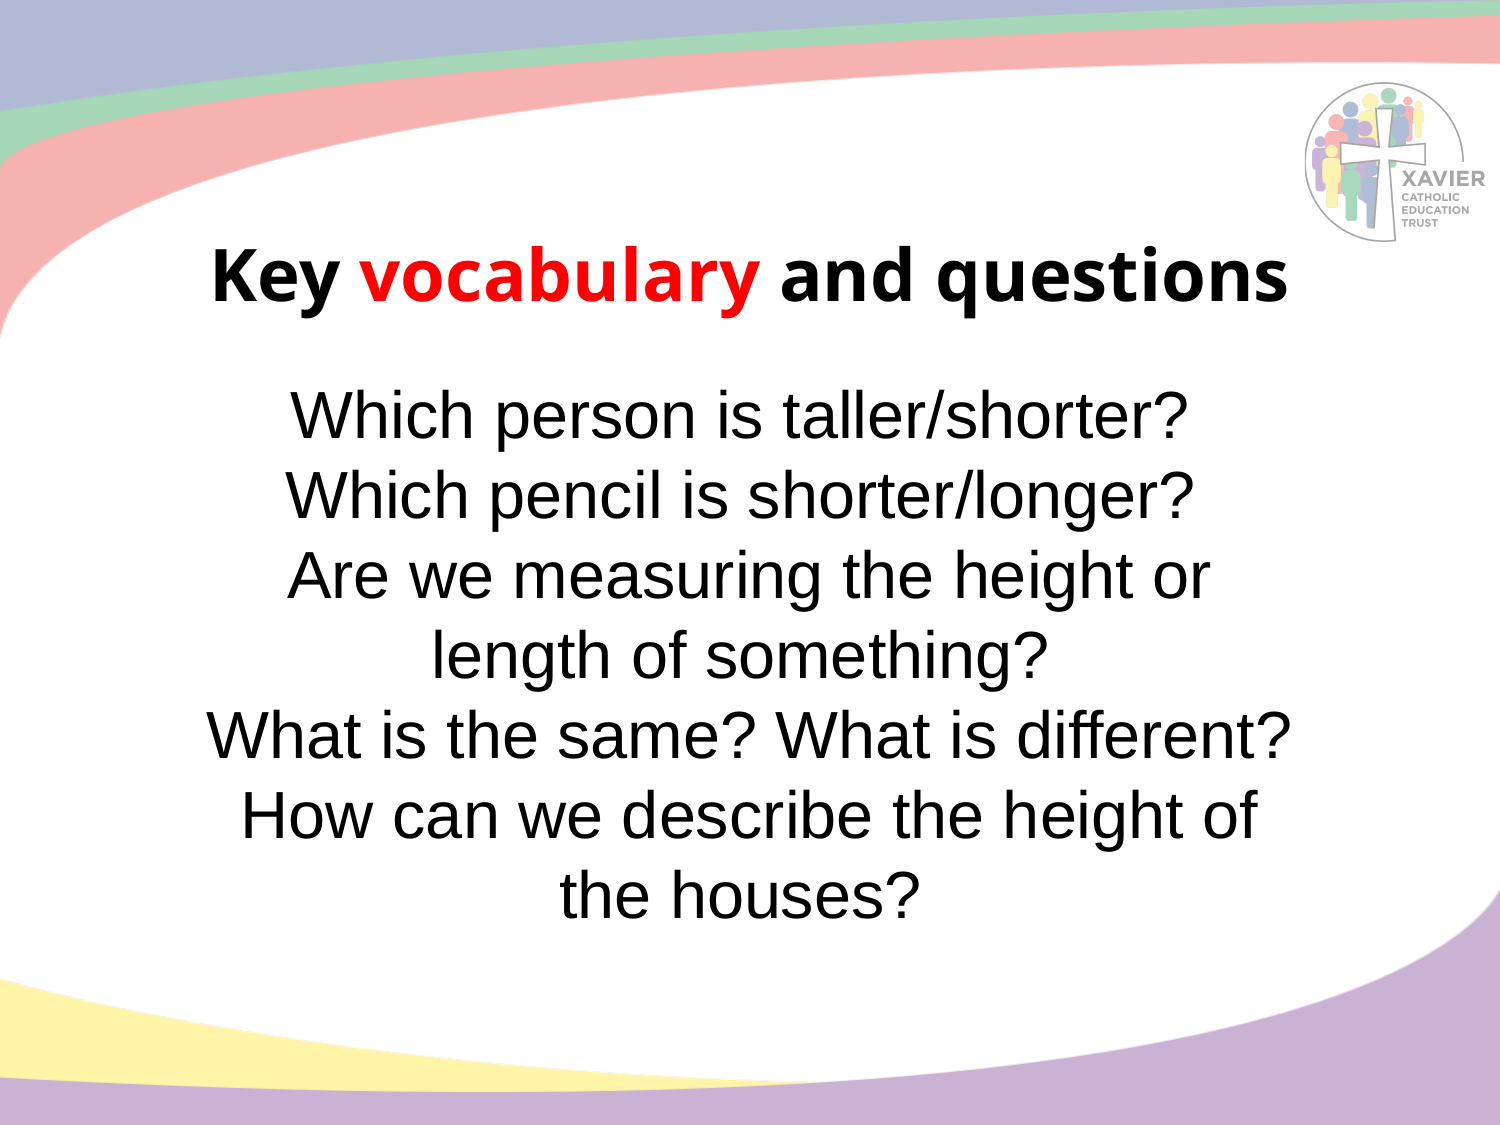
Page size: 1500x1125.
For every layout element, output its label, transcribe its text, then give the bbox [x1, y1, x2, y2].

subtitle Which person is taller/shorter? Which pencil is shorter/longer? Are we measuring the height or length of something? What is the same? What is different? How can we describe the height of the houses? [187, 364, 1313, 975]
title Key vocabulary and questions [112, 184, 1388, 325]
